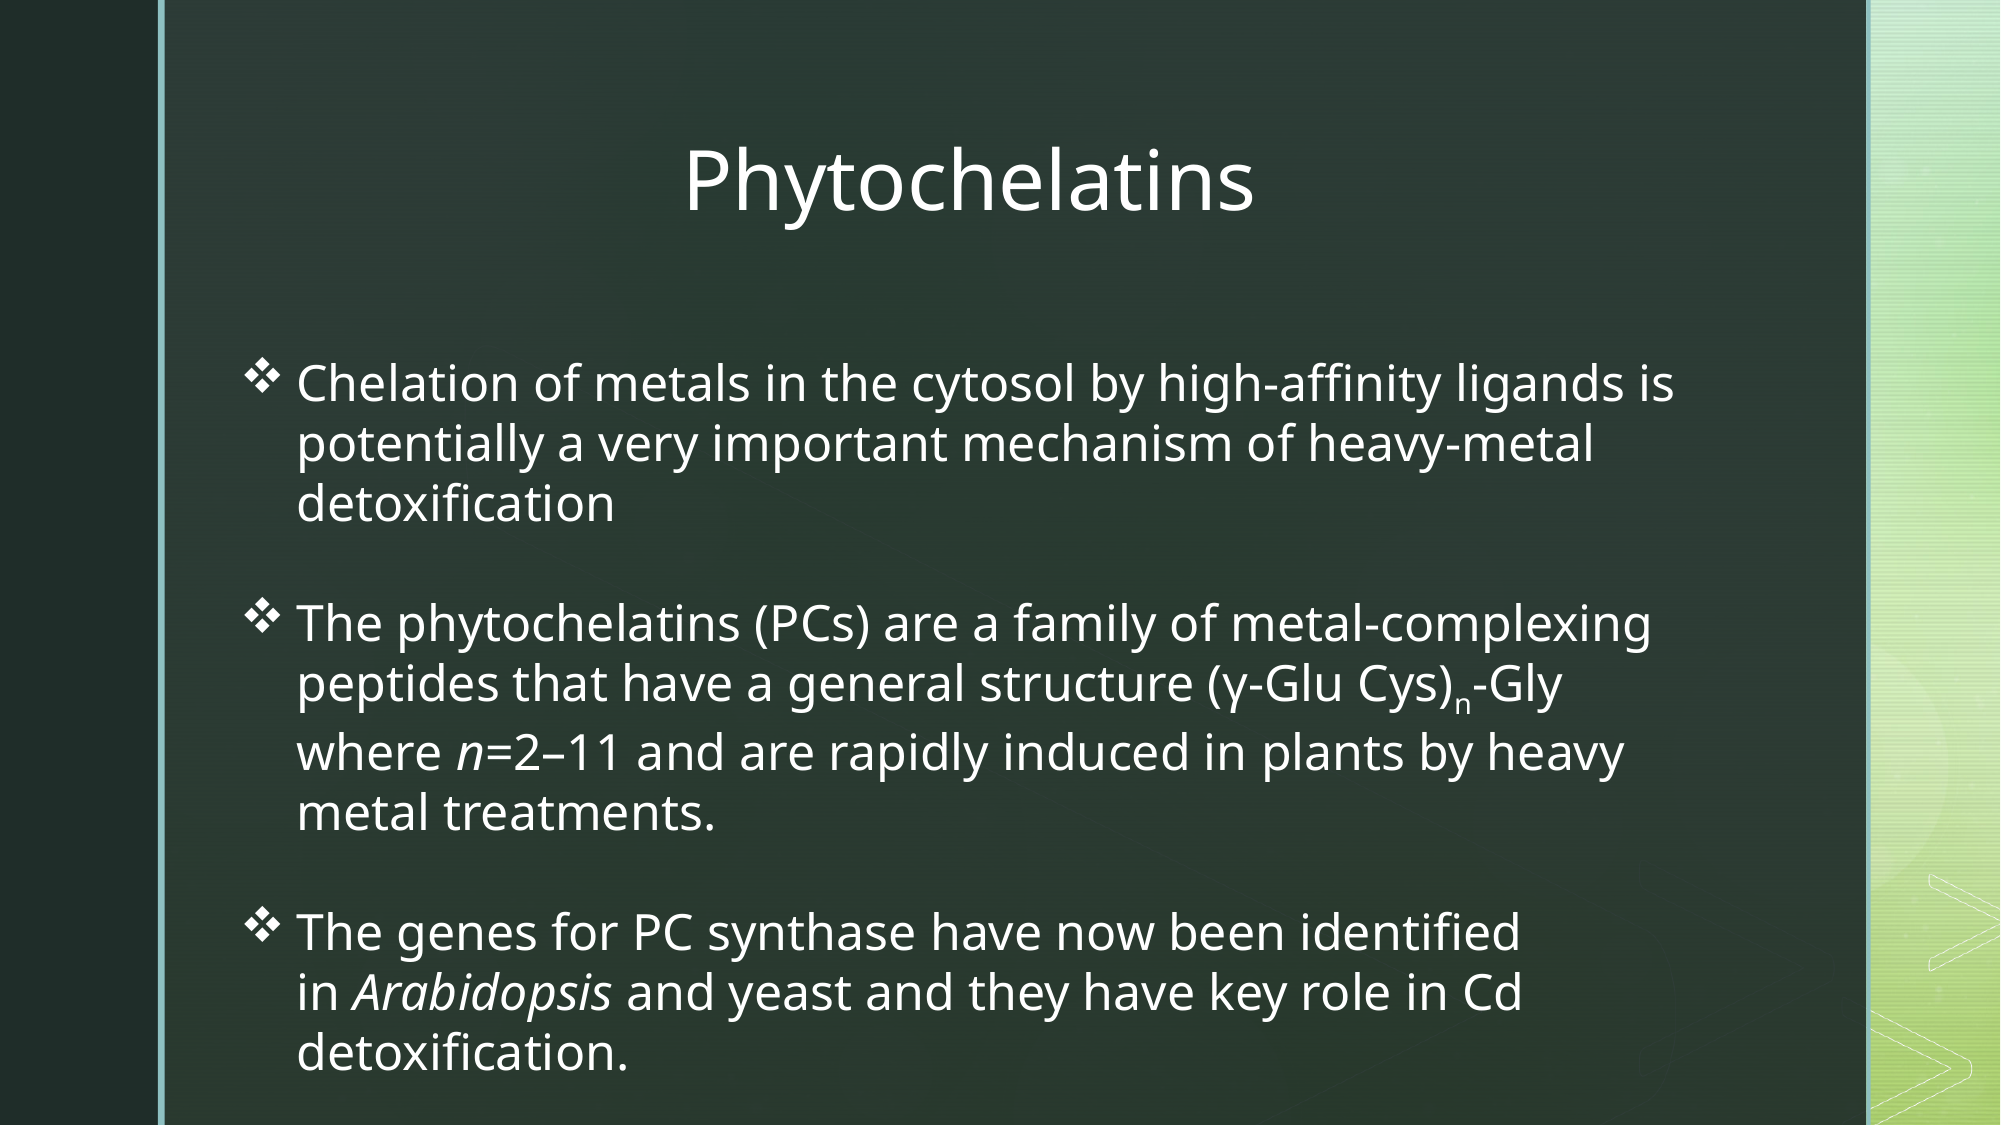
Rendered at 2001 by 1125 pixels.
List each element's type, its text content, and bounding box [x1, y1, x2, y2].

text_box Phytochelatins [667, 119, 1786, 235]
text_box Chelation of metals in the cytosol by high‐affinity ligands is potentially a very important mechanism of heavy‐metal detoxification The phytochelatins (PCs) are a family of metal‐complexing peptides that have a general structure (γ‐Glu Cys)n‐Gly where n=2–11 and are rapidly induced in plants by heavy metal treatments. The genes for PC synthase have now been identified in Arabidopsis and yeast and they have key role in Cd detoxification. [225, 344, 1775, 1125]
picture [1871, 0, 2001, 1125]
